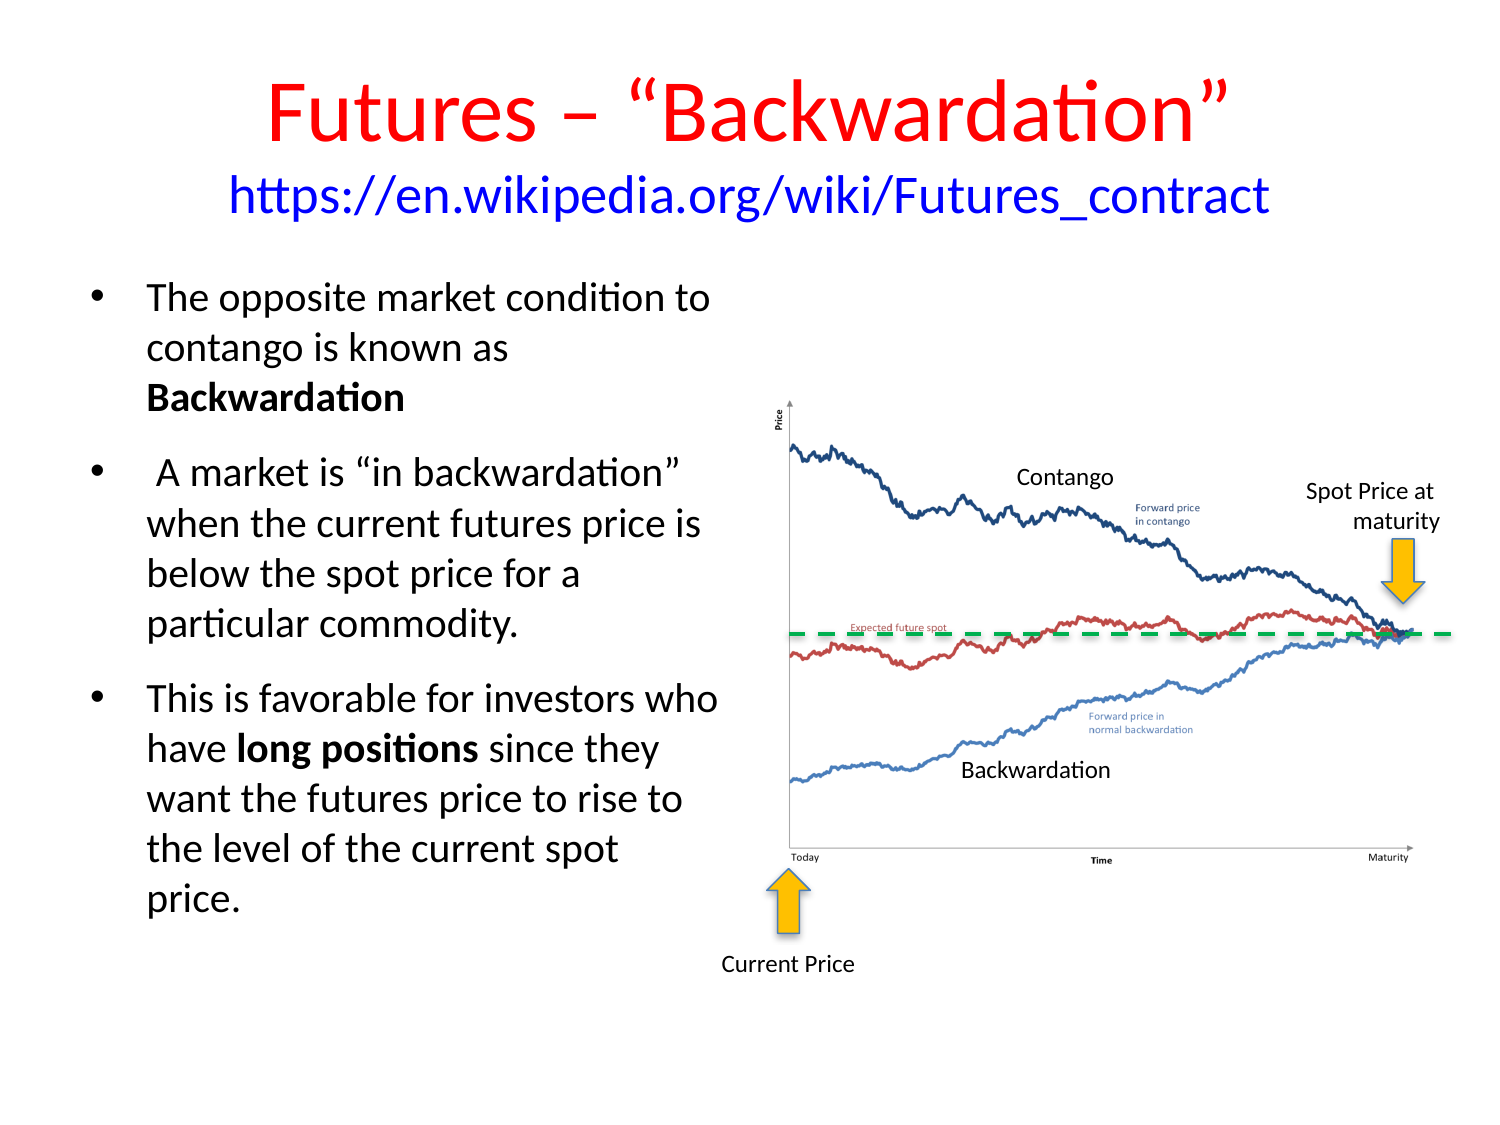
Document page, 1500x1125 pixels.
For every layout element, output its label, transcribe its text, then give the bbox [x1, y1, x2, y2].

text_box Spot Price at maturity [1429, 467, 1455, 542]
title Futures – “Backwardation” https://en.wikipedia.org/wiki/Futures_contract [75, 45, 1425, 233]
text_box Current Price [652, 940, 757, 986]
list The opposite market condition to contango is known as Backwardation A market is “in backwardation” when the current futures price is below the spot price for a particular commodity. This is favorable for investors who have long positions since they want the futures price to rise to the level of the current spot price. [75, 262, 738, 1005]
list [762, 262, 1426, 1006]
